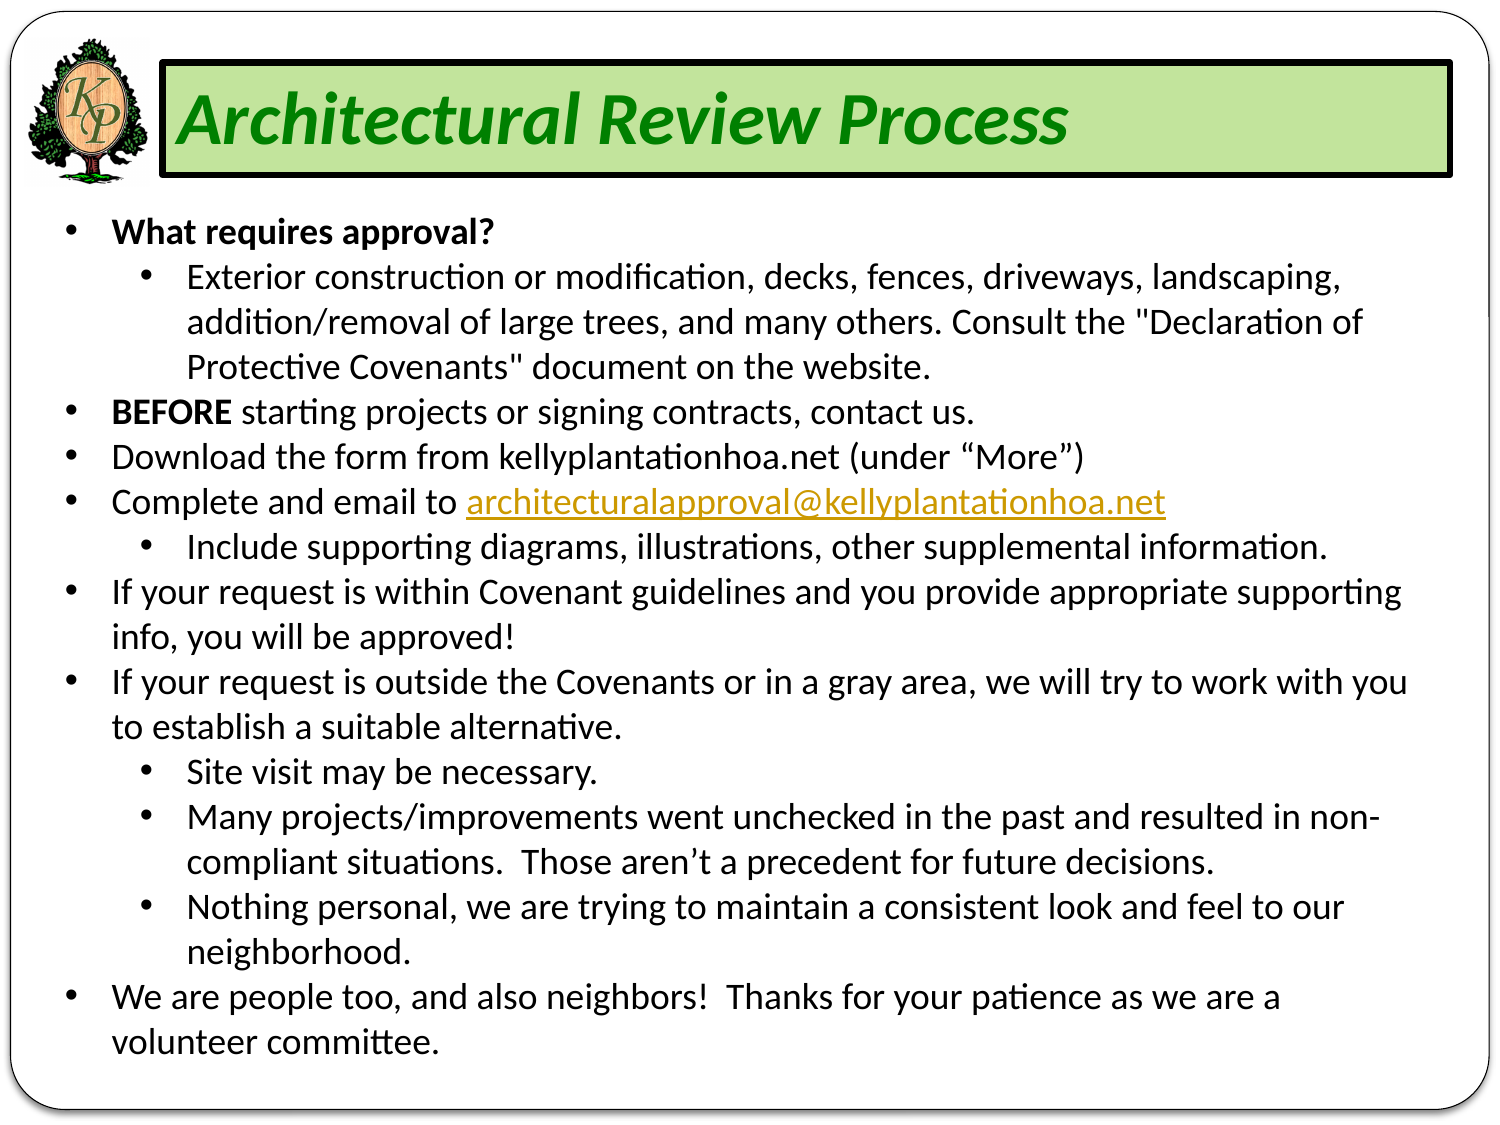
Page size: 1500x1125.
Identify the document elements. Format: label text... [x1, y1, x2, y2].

title Architectural Review Process [162, 62, 1450, 175]
picture [24, 37, 151, 187]
text_box What requires approval? Exterior construction or modification, decks, fences, driveways, landscaping, addition/removal of large trees, and many others. Consult the "Declaration of Protective Covenants" document on the website. BEFORE starting projects or signing contracts, contact us. Download the form from kellyplantationhoa.net (under “More”) Complete and email to architecturalapproval@kellyplantationhoa.net Include supporting diagrams, illustrations, other supplemental information. If your request is within Covenant guidelines and you provide appropriate supporting info, you will be approved! If your request is outside the Covenants or in a gray area, we will try to work with you to establish a suitable alternative. Site visit may be necessary. Many projects/improvements went unchecked in the past and resulted in non-compliant situations. Those aren’t a precedent for future decisions. Nothing personal, we are trying to maintain a consistent look and feel to our neighborhood. We are people too, and also neighbors! Thanks for your patience as we are a volunteer committee. [50, 199, 1450, 1070]
